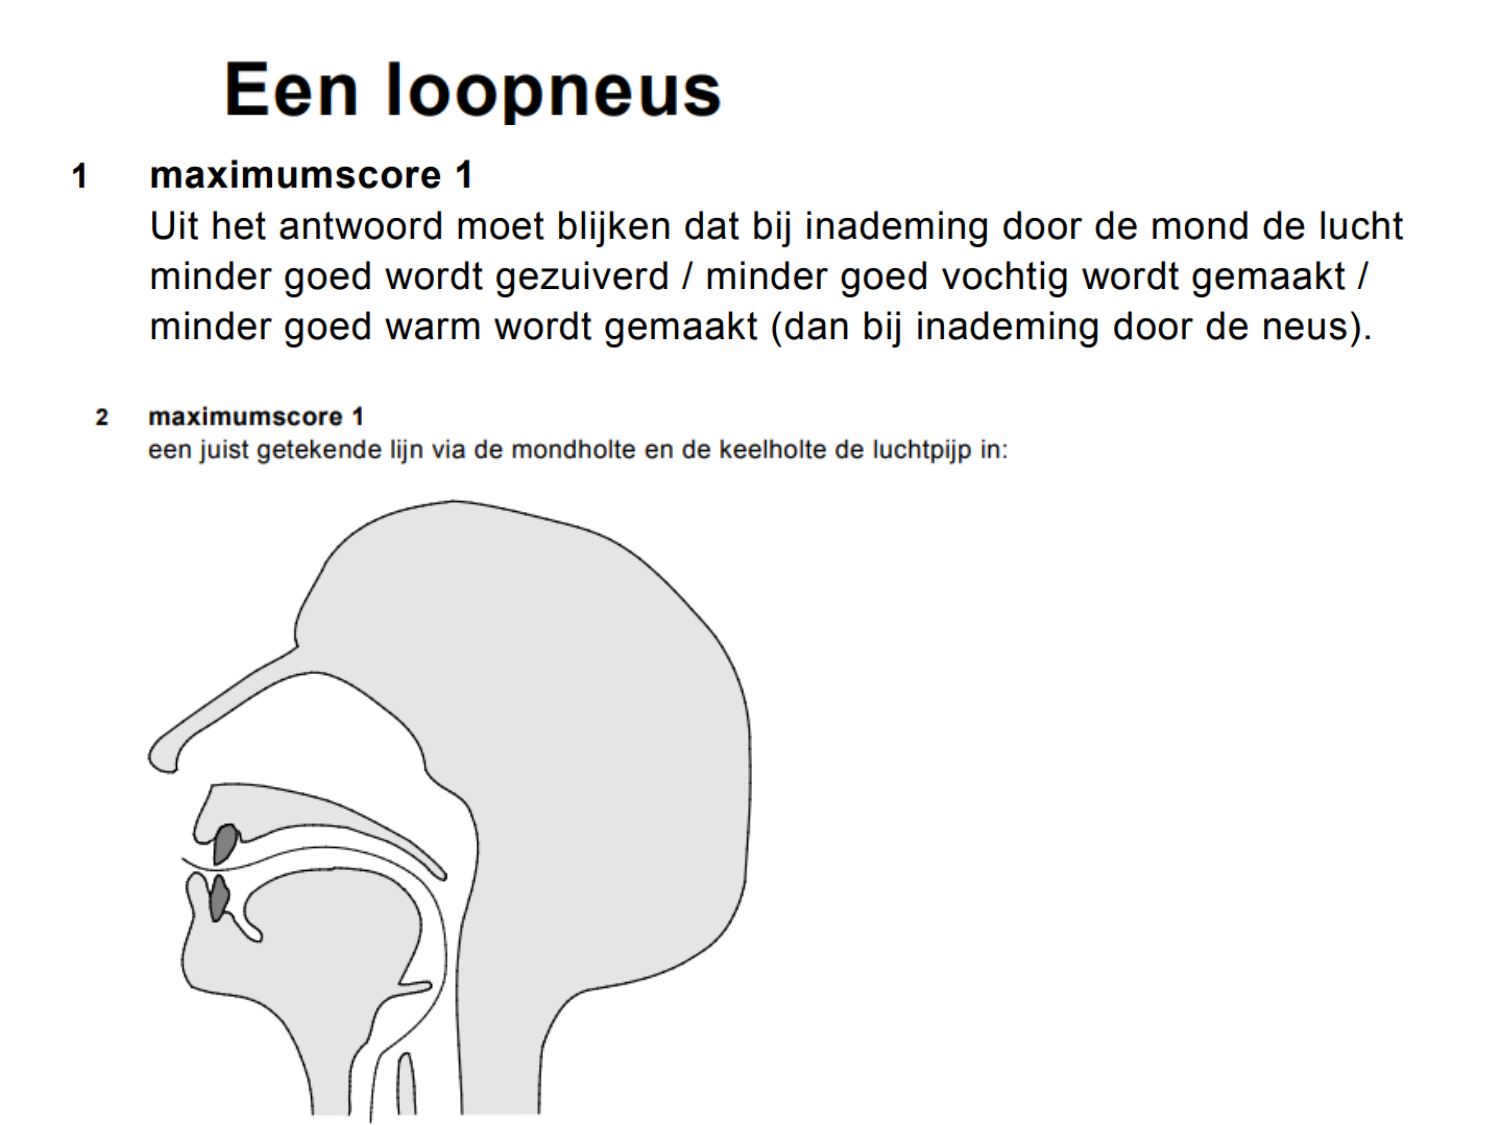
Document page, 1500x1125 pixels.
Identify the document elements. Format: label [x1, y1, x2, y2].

picture [45, 38, 1427, 1125]
